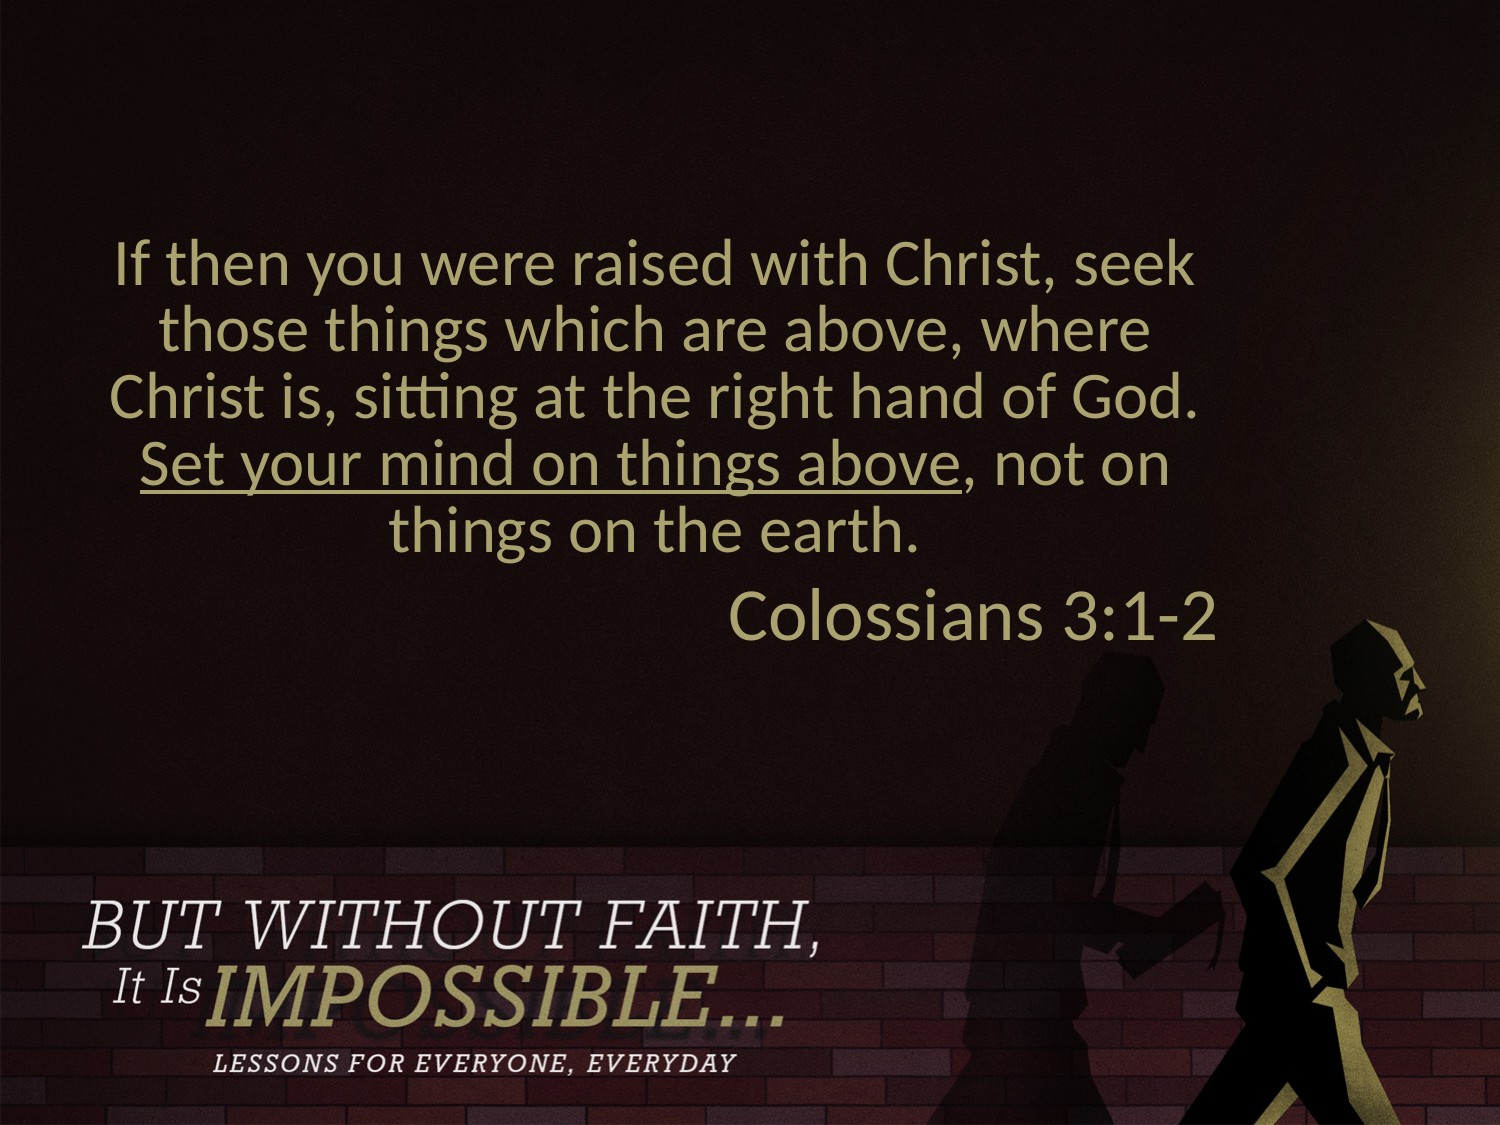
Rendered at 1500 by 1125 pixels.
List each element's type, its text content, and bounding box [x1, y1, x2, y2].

picture [0, 0, 1500, 1125]
list If then you were raised with Christ, seek those things which are above, where Christ is, sitting at the right hand of God. Set your mind on things above, not on things on the earth. Colossians 3:1-2 [76, 84, 1234, 810]
